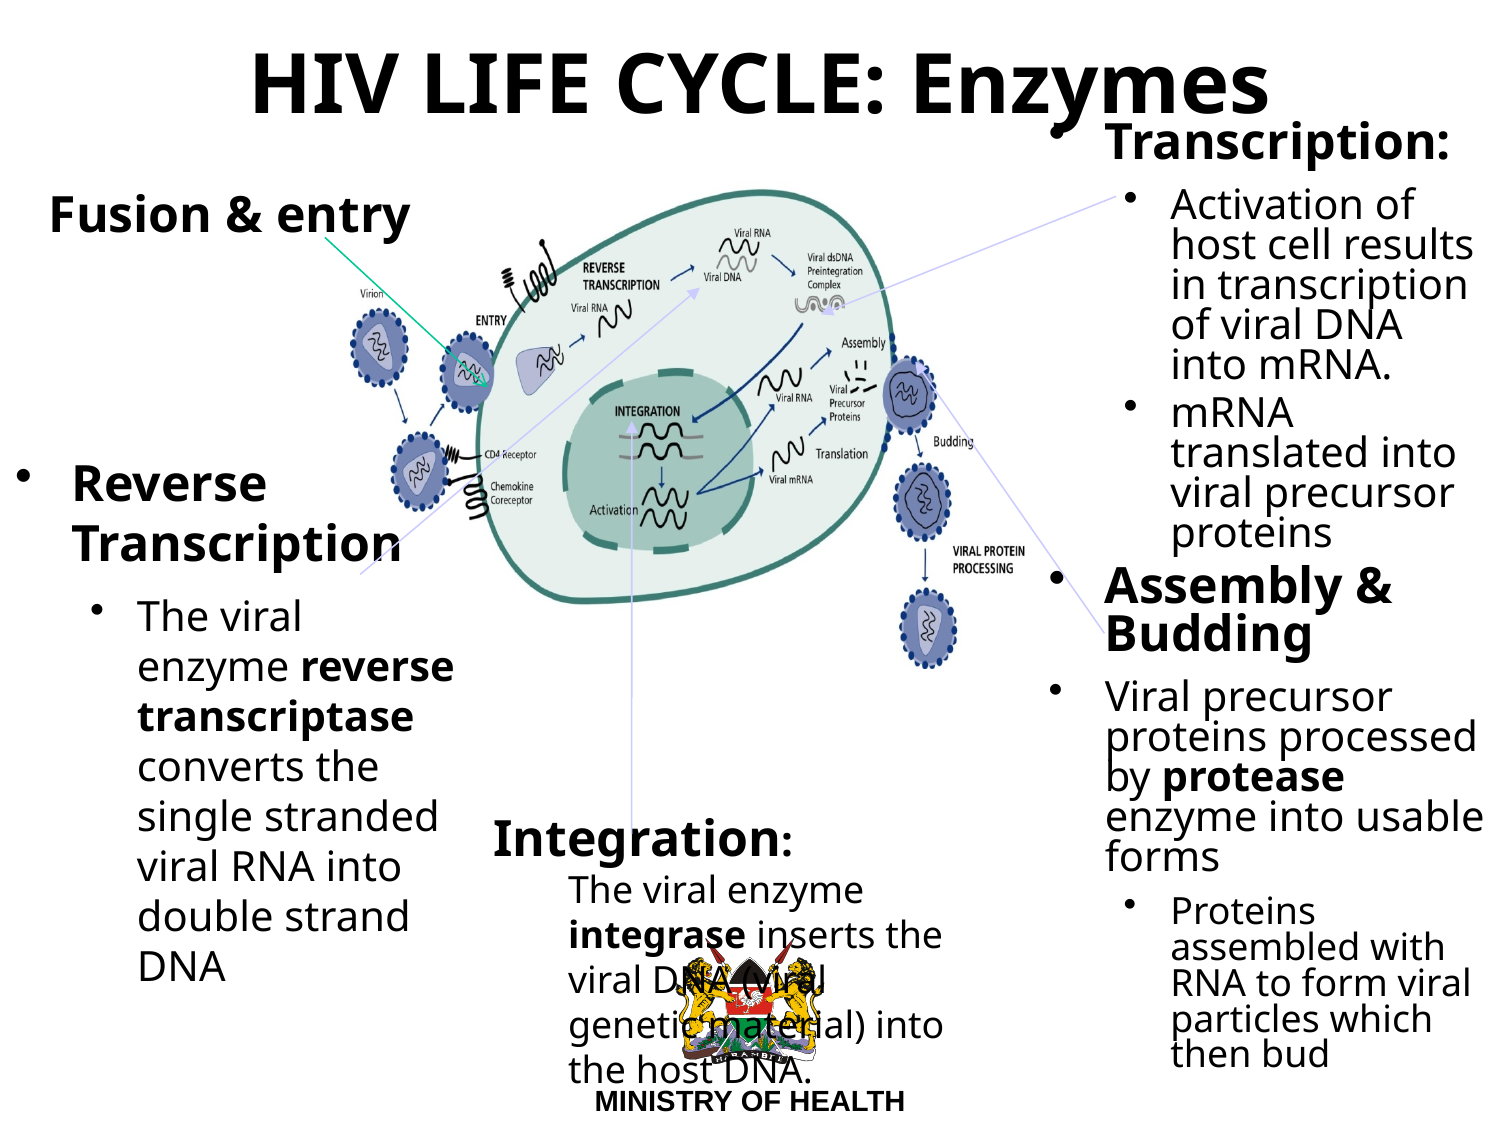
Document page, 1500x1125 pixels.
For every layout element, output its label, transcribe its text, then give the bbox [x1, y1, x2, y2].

title HIV LIFE CYCLE: Enzymes [53, 35, 1468, 126]
text_box Fusion & entry [34, 174, 344, 250]
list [349, 137, 1026, 669]
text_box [324, 237, 488, 388]
list Reverse Transcription The viral enzyme reverse transcriptase converts the single stranded viral RNA into double strand DNA [0, 444, 479, 1059]
list Transcription: Activation of host cell results in transcription of viral DNA into mRNA. mRNA translated into viral precursor proteins Assembly & Budding Viral precursor proteins processed by protease enzyme into usable forms Proteins assembled with RNA to form viral particles which then bud [1033, 113, 1500, 1125]
text_box Integration: The viral enzyme integrase inserts the viral DNA (viral genetic material) into the host DNA. [478, 798, 975, 1099]
